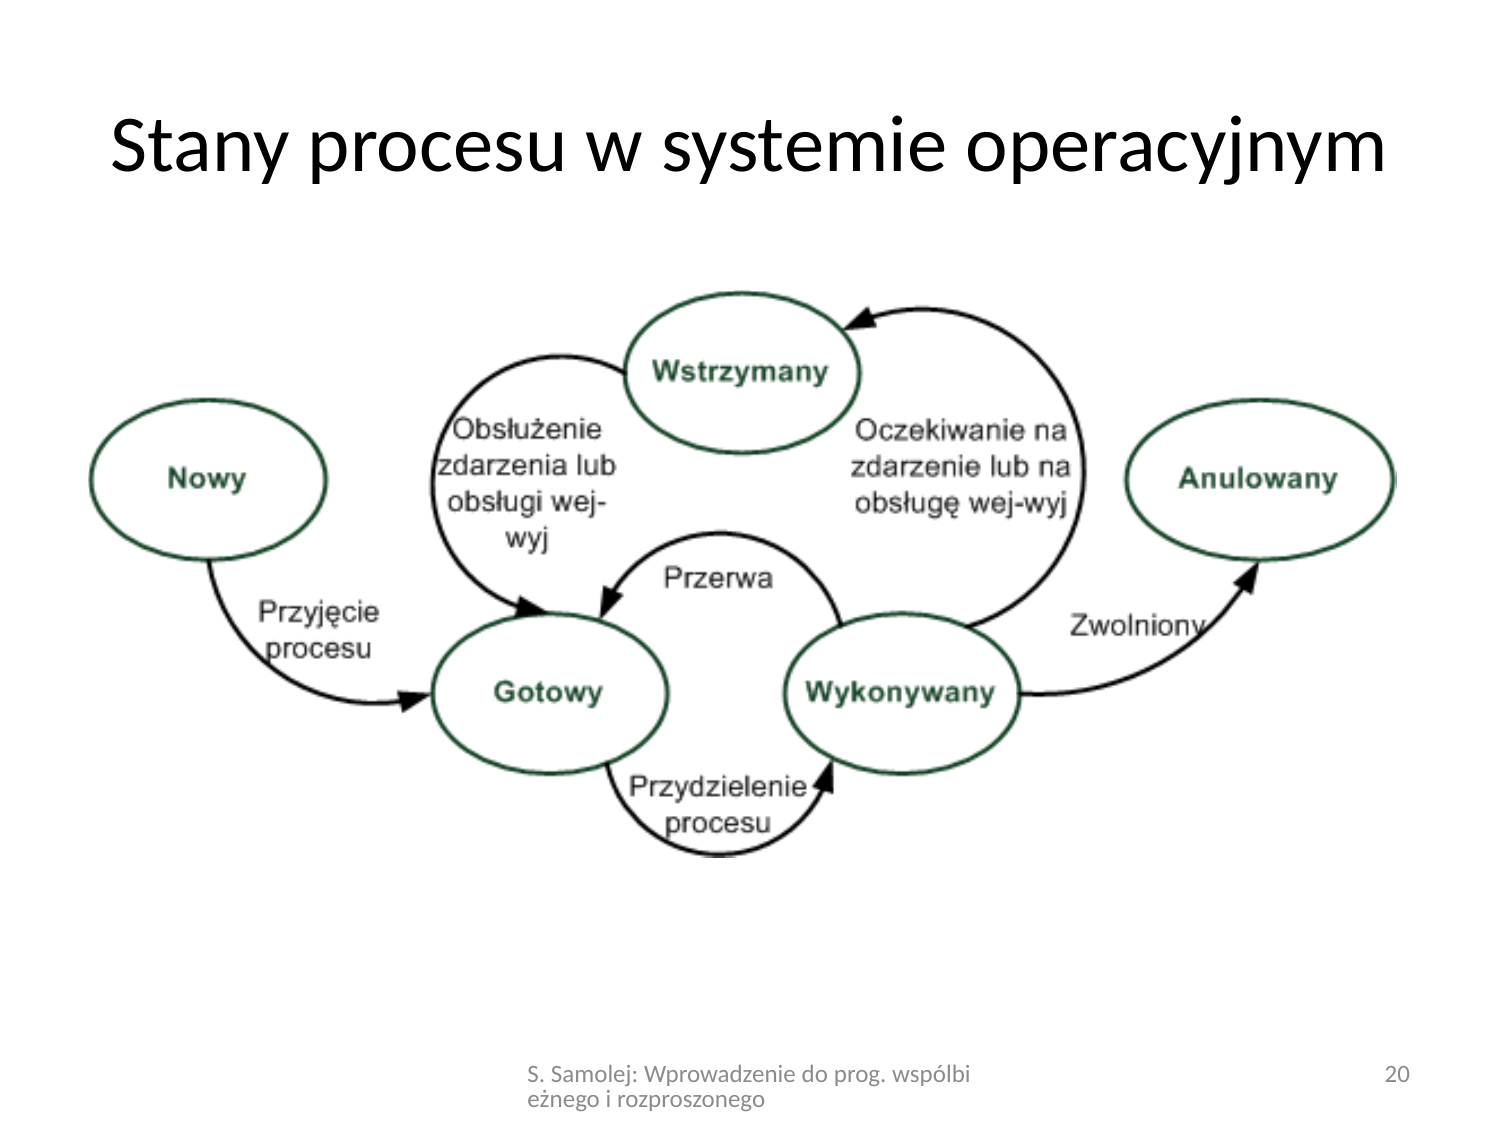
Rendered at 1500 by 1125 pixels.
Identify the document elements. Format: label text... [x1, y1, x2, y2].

title Stany procesu w systemie operacyjnym [75, 45, 1425, 233]
footer S. Samolej: Wprowadzenie do prog. wspólbieżnego i rozproszonego [512, 1042, 988, 1103]
slide_number 20 [1074, 1042, 1425, 1103]
picture [88, 290, 1397, 858]
